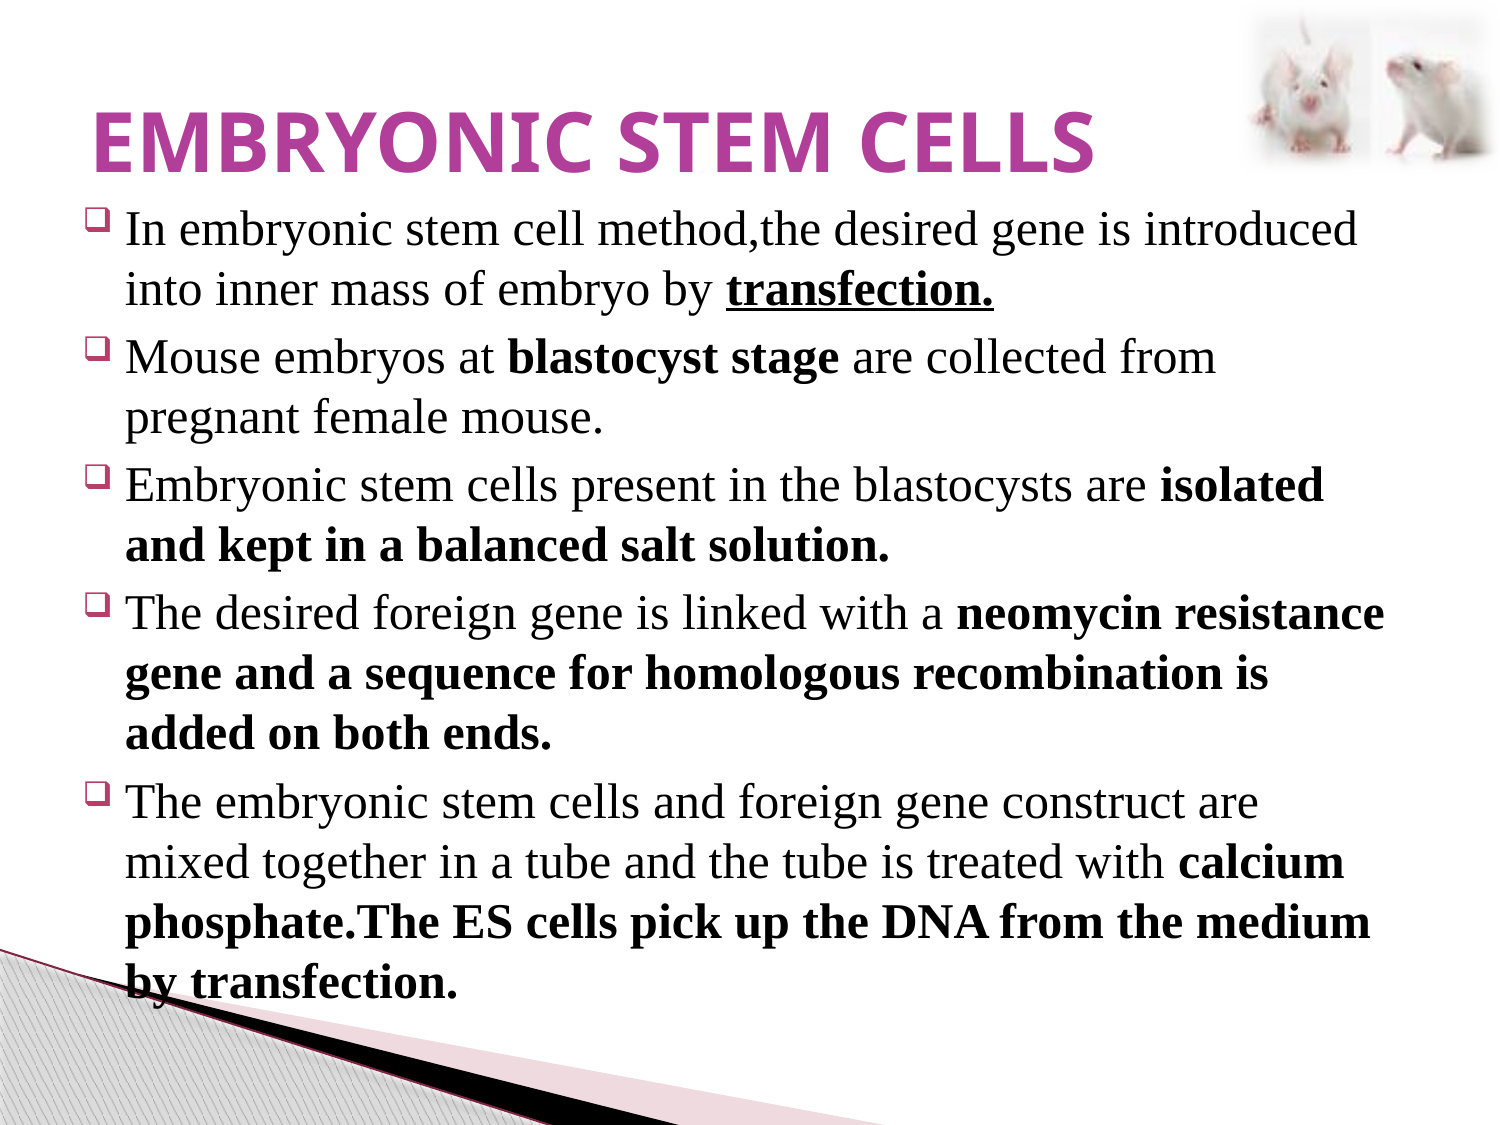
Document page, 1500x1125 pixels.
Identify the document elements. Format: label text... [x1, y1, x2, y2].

title EMBRYONIC STEM CELLS [75, 45, 1425, 233]
picture [1237, 0, 1500, 176]
list In embryonic stem cell method,the desired gene is introduced into inner mass of embryo by transfection. Mouse embryos at blastocyst stage are collected from pregnant female mouse. Embryonic stem cells present in the blastocysts are isolated and kept in a balanced salt solution. The desired foreign gene is linked with a neomycin resistance gene and a sequence for homologous recombination is added on both ends. The embryonic stem cells and foreign gene construct are mixed together in a tube and the tube is treated with calcium phosphate.The ES cells pick up the DNA from the medium by transfection. [50, 187, 1413, 1025]
